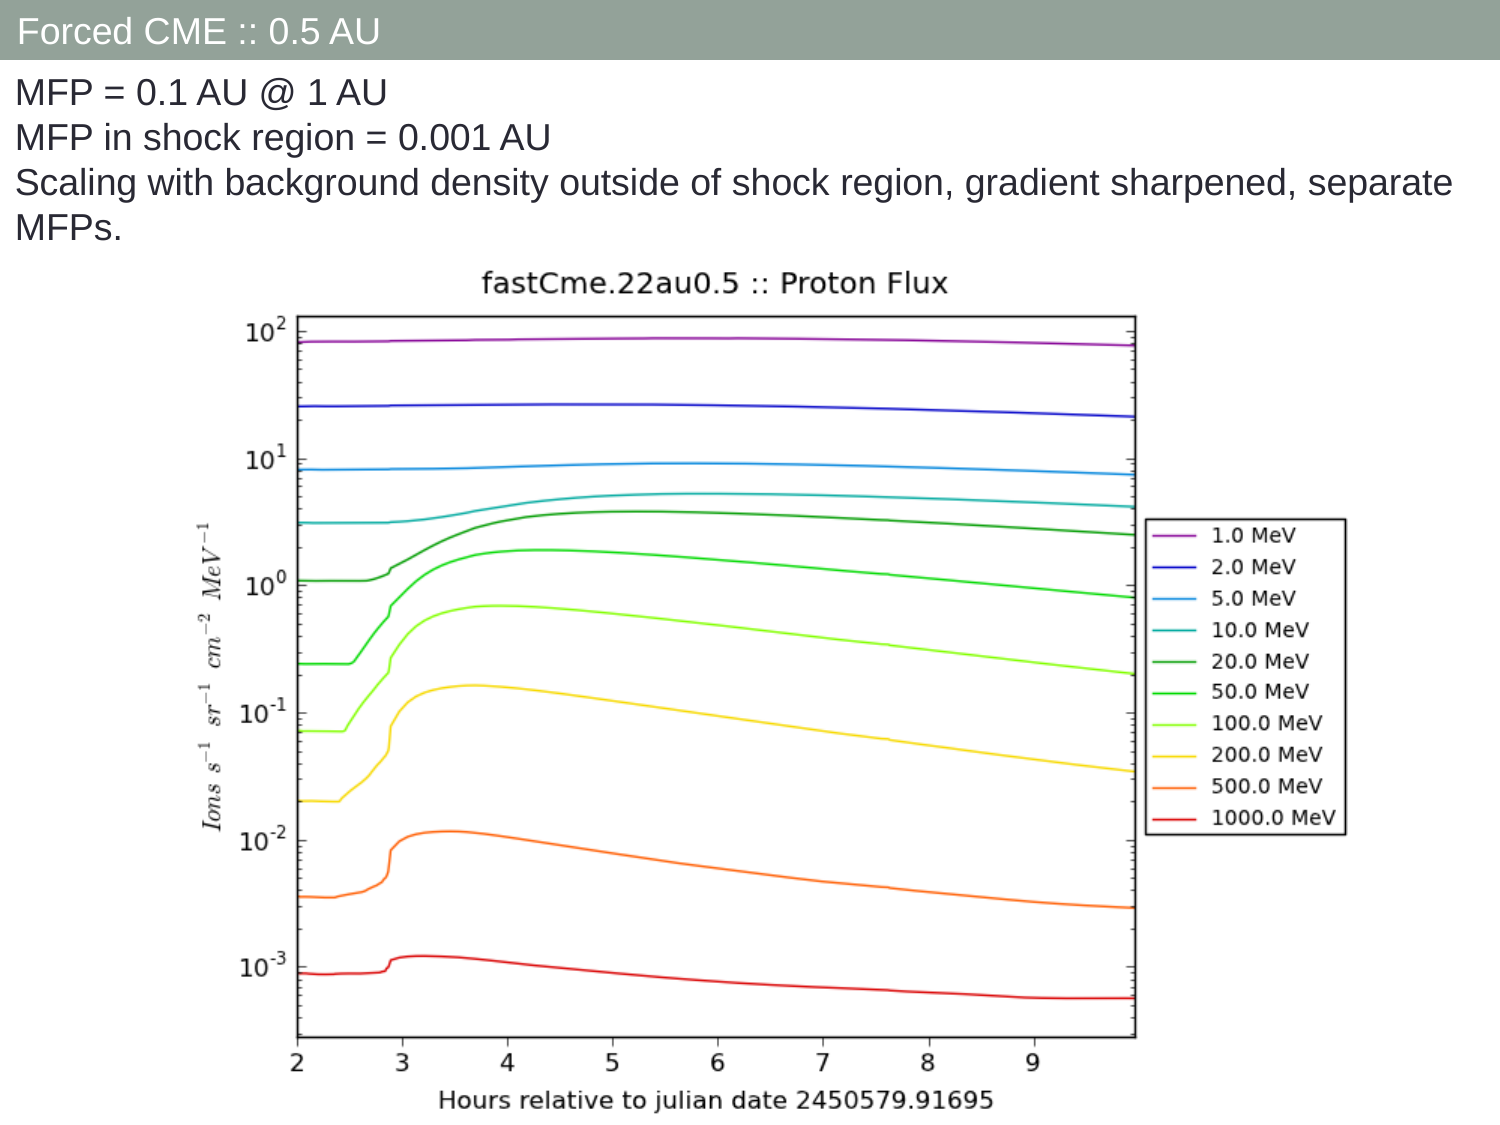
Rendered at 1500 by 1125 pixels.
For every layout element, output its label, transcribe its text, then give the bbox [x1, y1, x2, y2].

text_box MFP = 0.1 AU @ 1 AU MFP in shock region = 0.001 AU Scaling with background density outside of shock region, gradient sharpened, separate MFPs. [0, 60, 1500, 256]
picture [147, 225, 1349, 1125]
text_box Forced CME :: 0.5 AU [2, 0, 397, 60]
